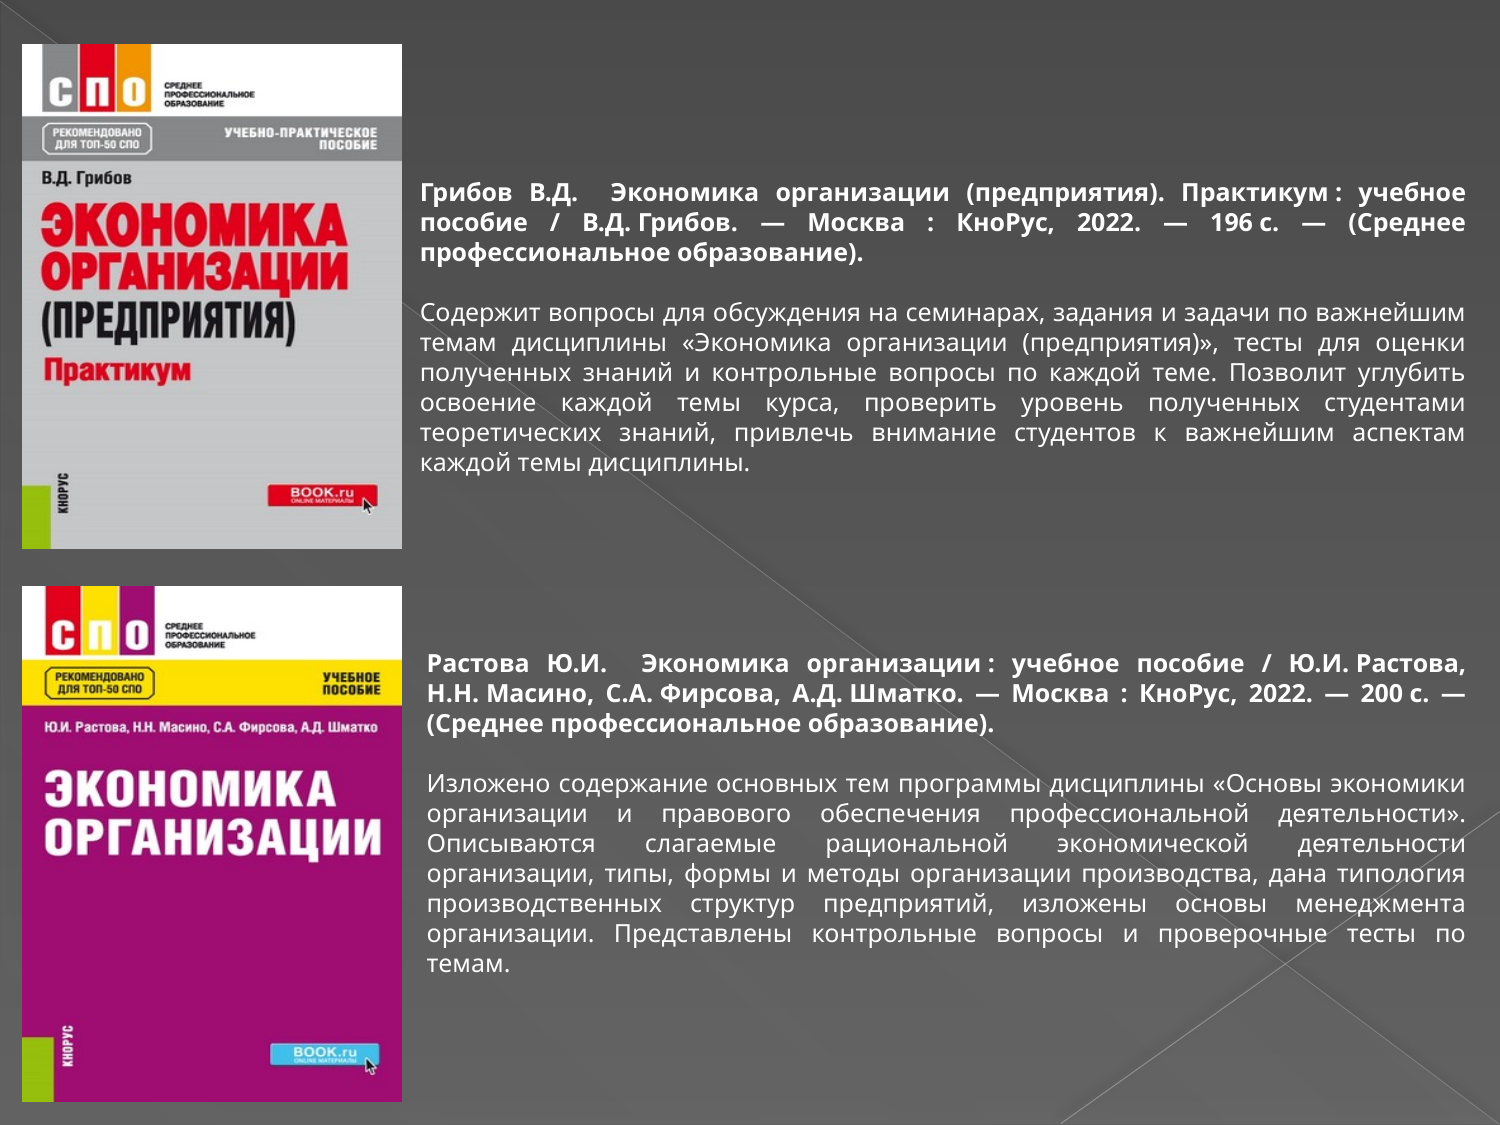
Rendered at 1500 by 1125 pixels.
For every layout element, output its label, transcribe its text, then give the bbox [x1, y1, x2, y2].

text_box Грибов В.Д. Экономика организации (предприятия). Практикум : учебное пособие / В.Д. Грибов. — Москва : КноРус, 2022. — 196 с. — (Среднее профессиональное образование). Содержит вопросы для обсуждения на семинарах, задания и задачи по важнейшим темам дисциплины «Экономика организации (предприятия)», тесты для оценки полученных знаний и контрольные вопросы по каждой теме. Позволит углубить освоение каждой темы курса, проверить уровень полученных студентами теоретических знаний, привлечь внимание студентов к важнейшим аспектам каждой темы дисциплины. [405, 169, 1483, 574]
text_box Растова Ю.И. Экономика организации : учебное пособие / Ю.И. Растова, Н.Н. Масино, С.А. Фирсова, А.Д. Шматко. — Москва : КноРус, 2022. — 200 с. — (Среднее профессиональное образование). Изложено содержание основных тем программы дисциплины «Основы экономики организации и правового обеспечения профессиональной деятельности». Описываются слагаемые рациональной экономической деятельности организации, типы, формы и методы организации производства, дана типология производственных структур предприятий, изложены основы менеджмента организации. Представлены контрольные вопросы и проверочные тесты по темам. [411, 640, 1483, 985]
picture [22, 585, 402, 1102]
picture [22, 44, 402, 549]
